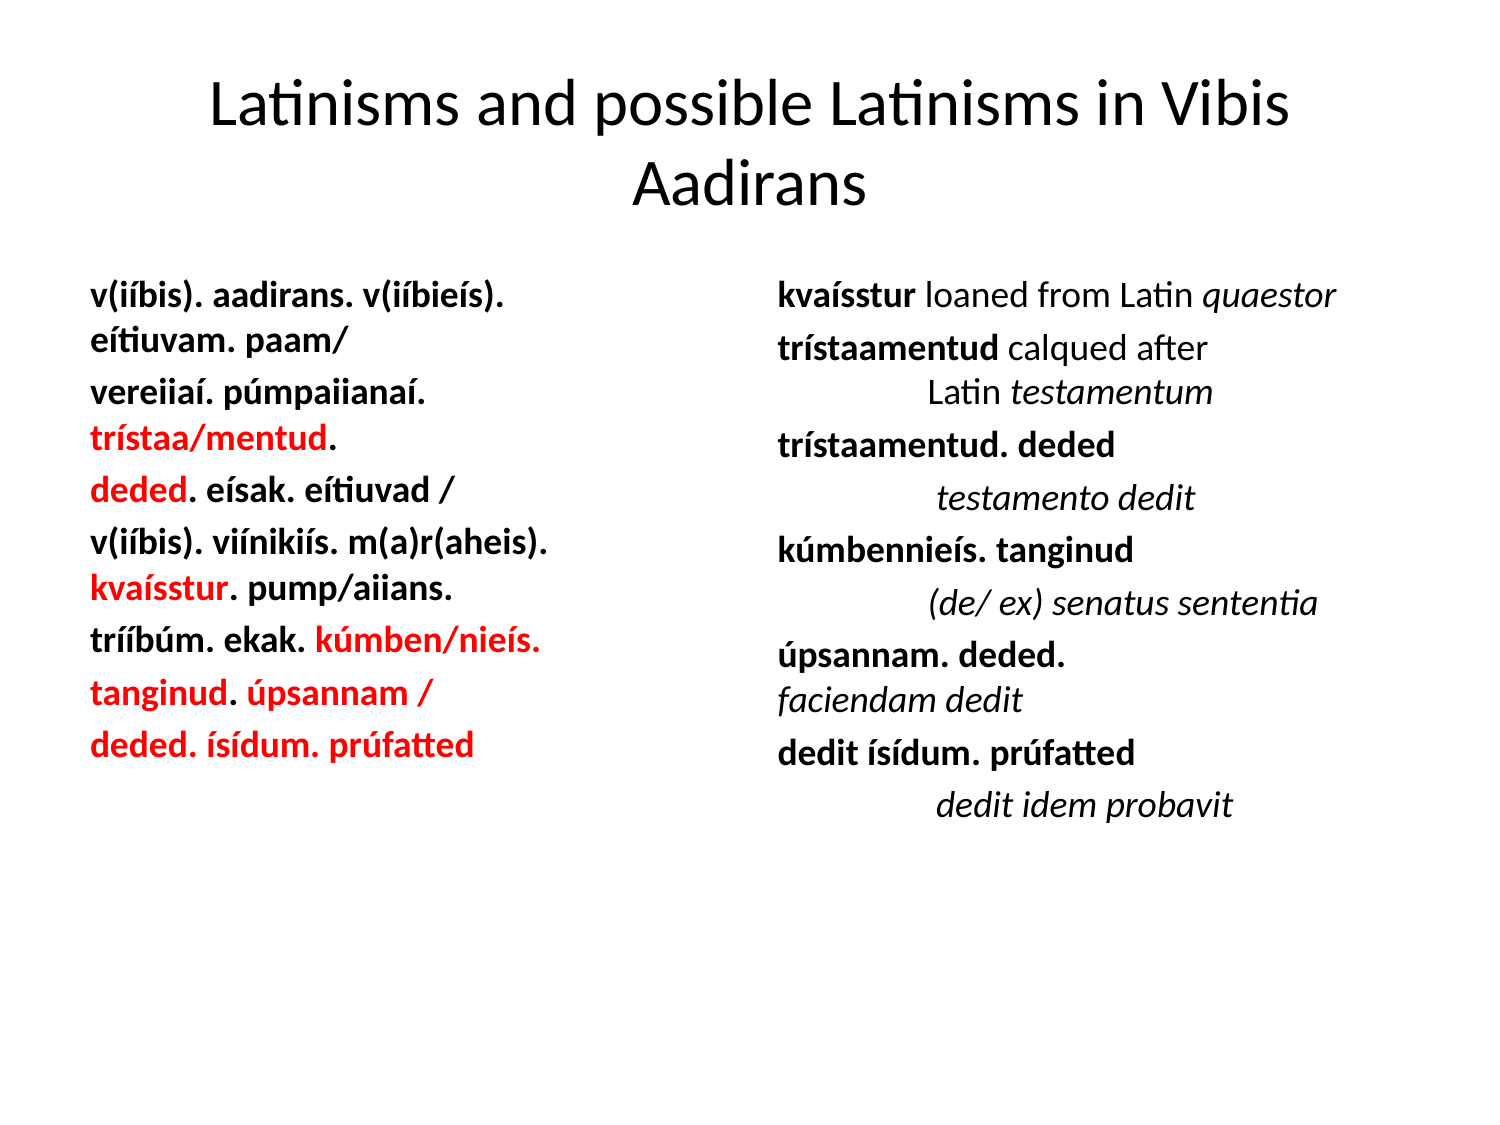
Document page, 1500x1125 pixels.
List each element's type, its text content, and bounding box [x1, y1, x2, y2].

list kvaísstur loaned from Latin quaestor trístaamentud calqued after Latin testamentum trístaamentud. deded testamento dedit kúmbennieís. tanginud (de/ ex) senatus sententia úpsannam. deded. faciendam dedit dedit ísídum. prúfatted dedit idem probavit [762, 262, 1425, 1005]
list v(iíbis). aadirans. v(iíbieís). eítiuvam. paam/ vereiiaí. púmpaiianaí. trístaa/mentud. deded. eísak. eítiuvad / v(iíbis). viínikiís. m(a)r(aheis). kvaísstur. pump/aiians. trííbúm. ekak. kúmben/nieís. tanginud. úpsannam / deded. ísídum. prúfatted [75, 262, 738, 1005]
title Latinisms and possible Latinisms in Vibis Aadirans [75, 45, 1425, 233]
